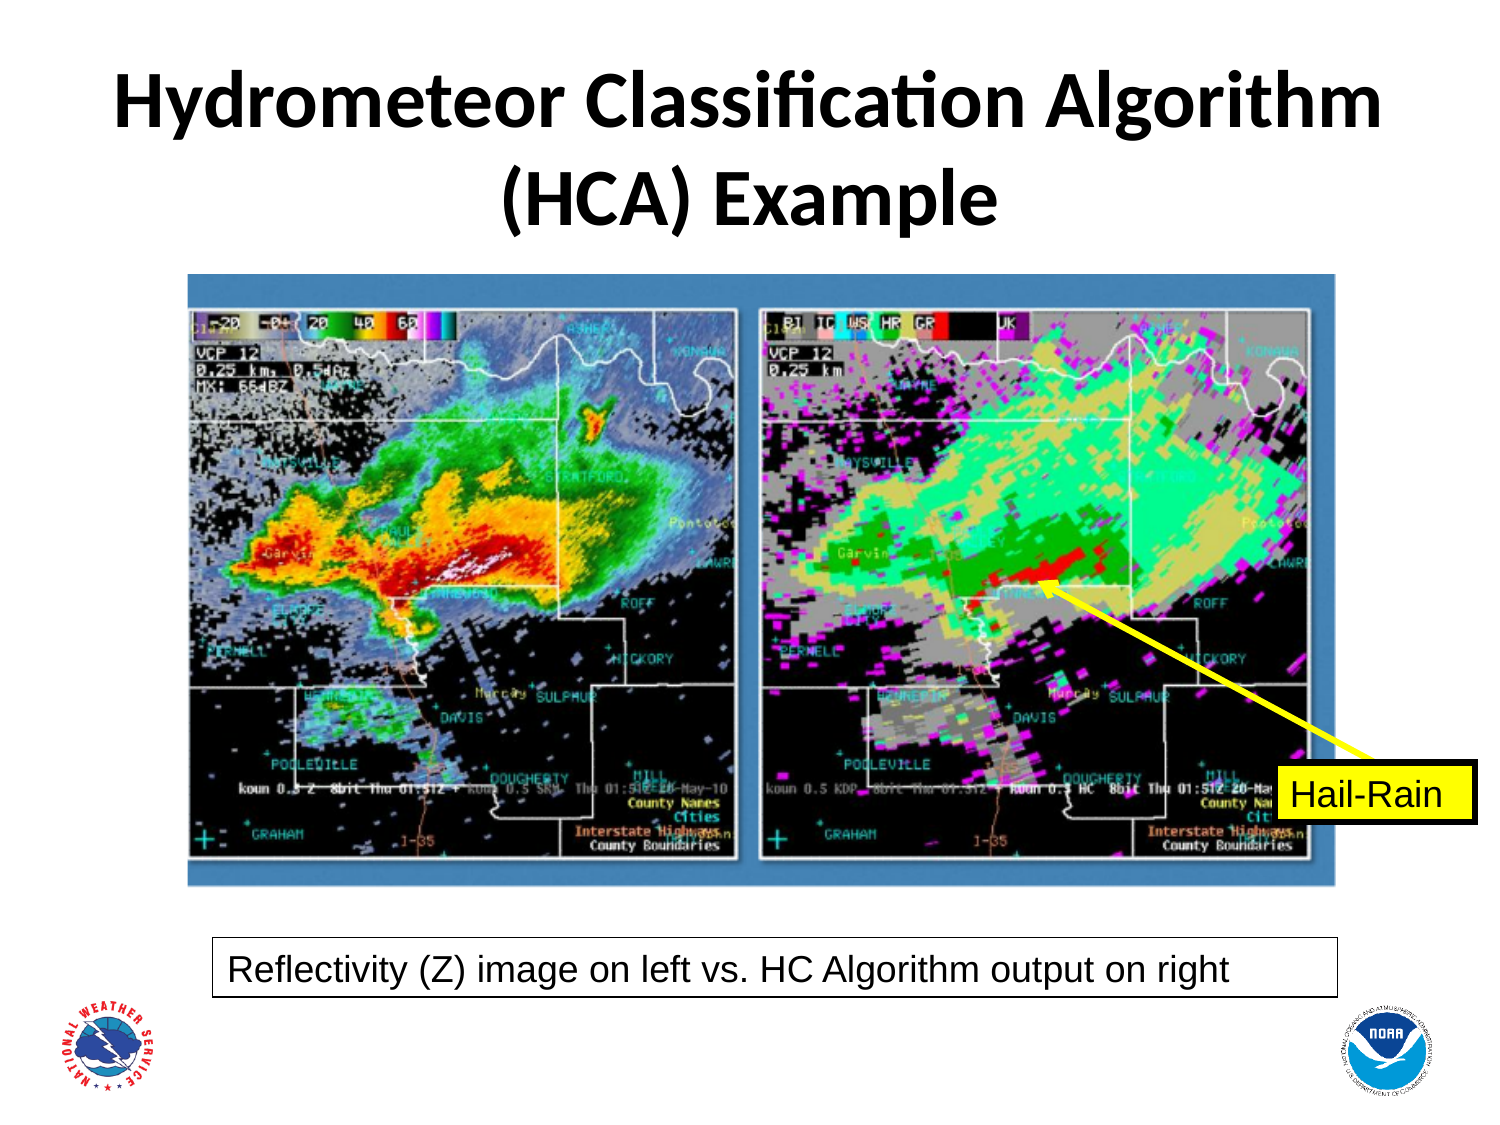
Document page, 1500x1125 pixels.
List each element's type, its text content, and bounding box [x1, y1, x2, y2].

picture [1341, 1005, 1432, 1096]
title Hydrometeor Classification Algorithm (HCA) Example [24, 37, 1475, 250]
text_box Hail-Rain [1340, 762, 1475, 823]
text_box Reflectivity (Z) image on left vs. HC Algorithm output on right [212, 937, 1338, 998]
picture [187, 273, 1337, 888]
picture [62, 1001, 153, 1091]
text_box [1037, 580, 1376, 763]
